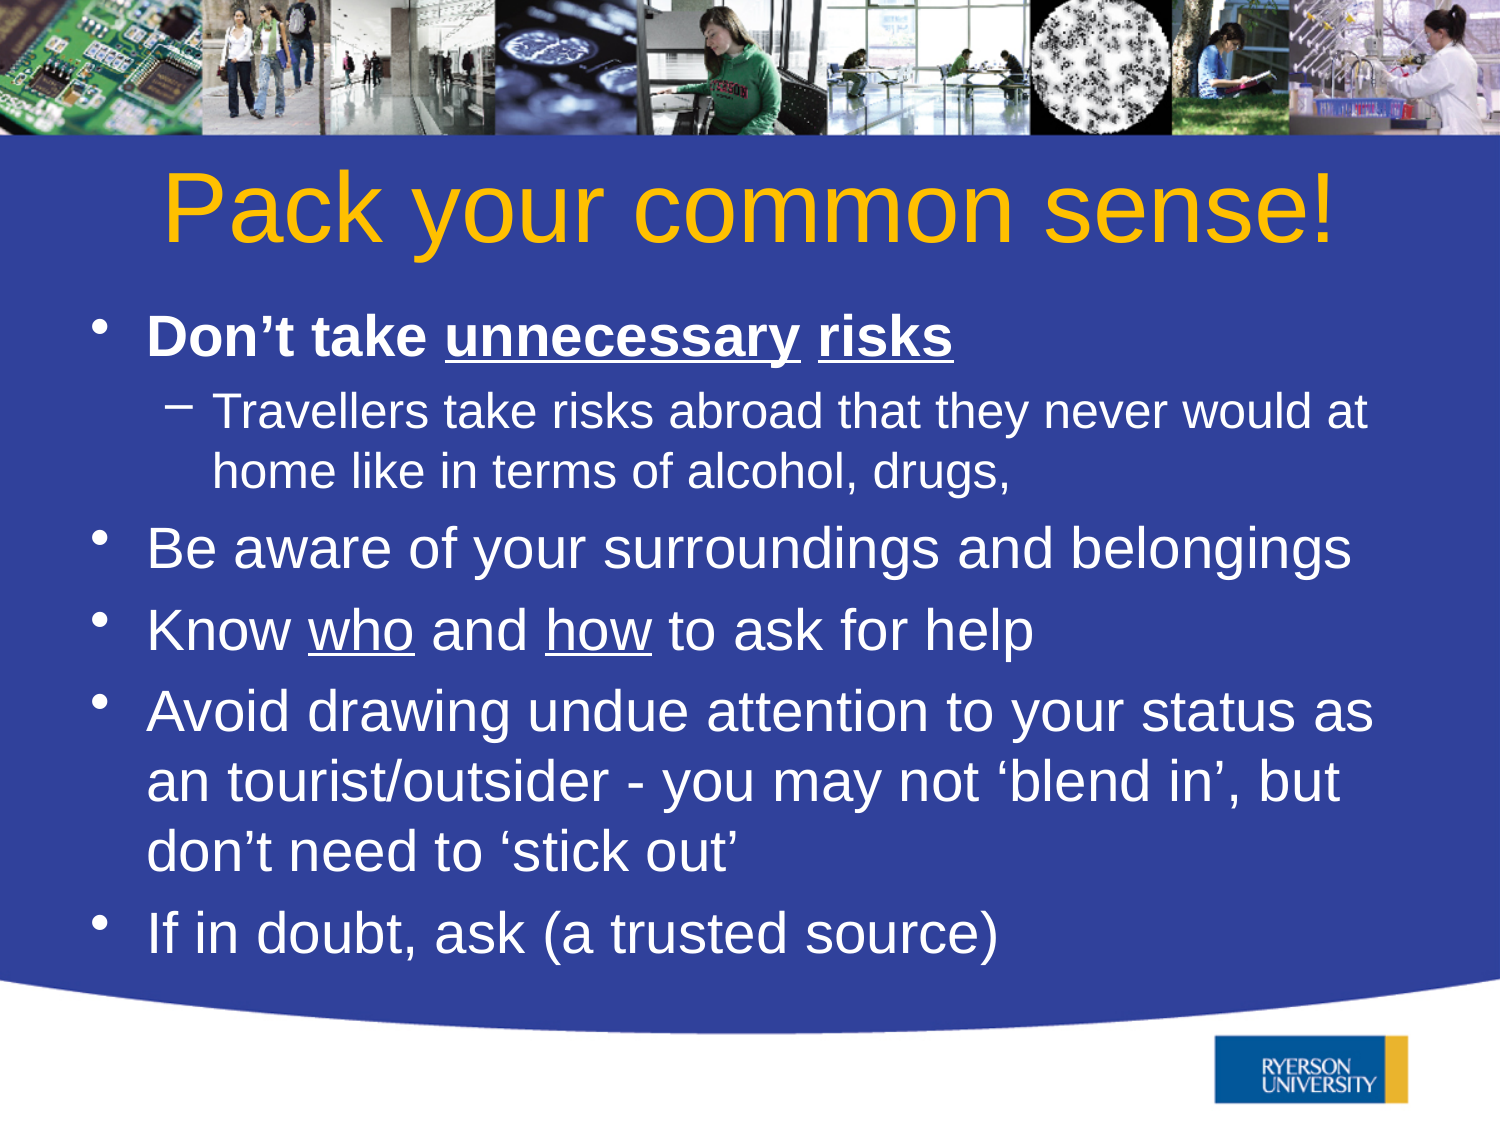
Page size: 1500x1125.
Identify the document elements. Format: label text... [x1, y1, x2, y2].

picture [0, 0, 1500, 1125]
list Don’t take unnecessary risks Travellers take risks abroad that they never would at home like in terms of alcohol, drugs, Be aware of your surroundings and belongings Know who and how to ask for help Avoid drawing undue attention to your status as an tourist/outsider - you may not ‘blend in’, but don’t need to ‘stick out’ If in doubt, ask (a trusted source) [74, 290, 1426, 1024]
title Pack your common sense! [74, 113, 1426, 290]
